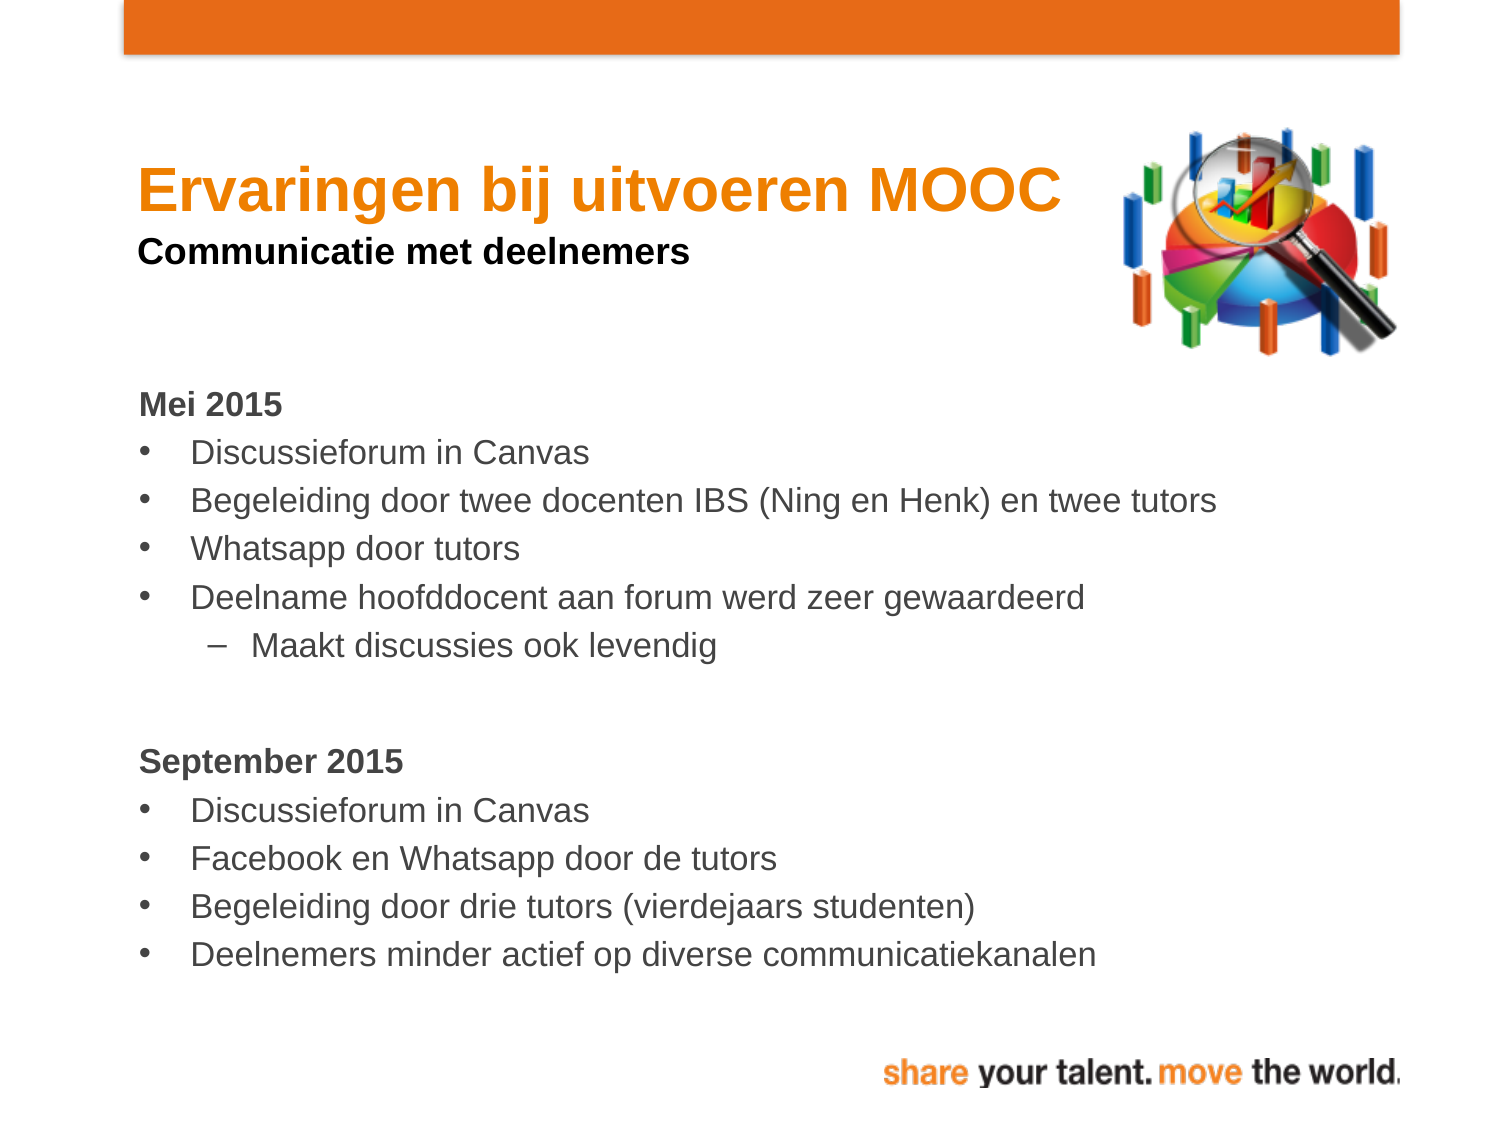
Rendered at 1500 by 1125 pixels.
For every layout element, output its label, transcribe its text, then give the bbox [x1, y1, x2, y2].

list Mei 2015 Discussieforum in Canvas Begeleiding door twee docenten IBS (Ning en Henk) en twee tutors Whatsapp door tutors Deelname hoofddocent aan forum werd zeer gewaardeerd Maakt discussies ook levendig September 2015 Discussieforum in Canvas Facebook en Whatsapp door de tutors Begeleiding door drie tutors (vierdejaars studenten) Deelnemers minder actief op diverse communicatiekanalen [123, 326, 1353, 986]
picture [1080, 125, 1425, 360]
title Ervaringen bij uitvoeren MOOC [122, 72, 1400, 219]
list Communicatie met deelnemers [122, 219, 1075, 279]
